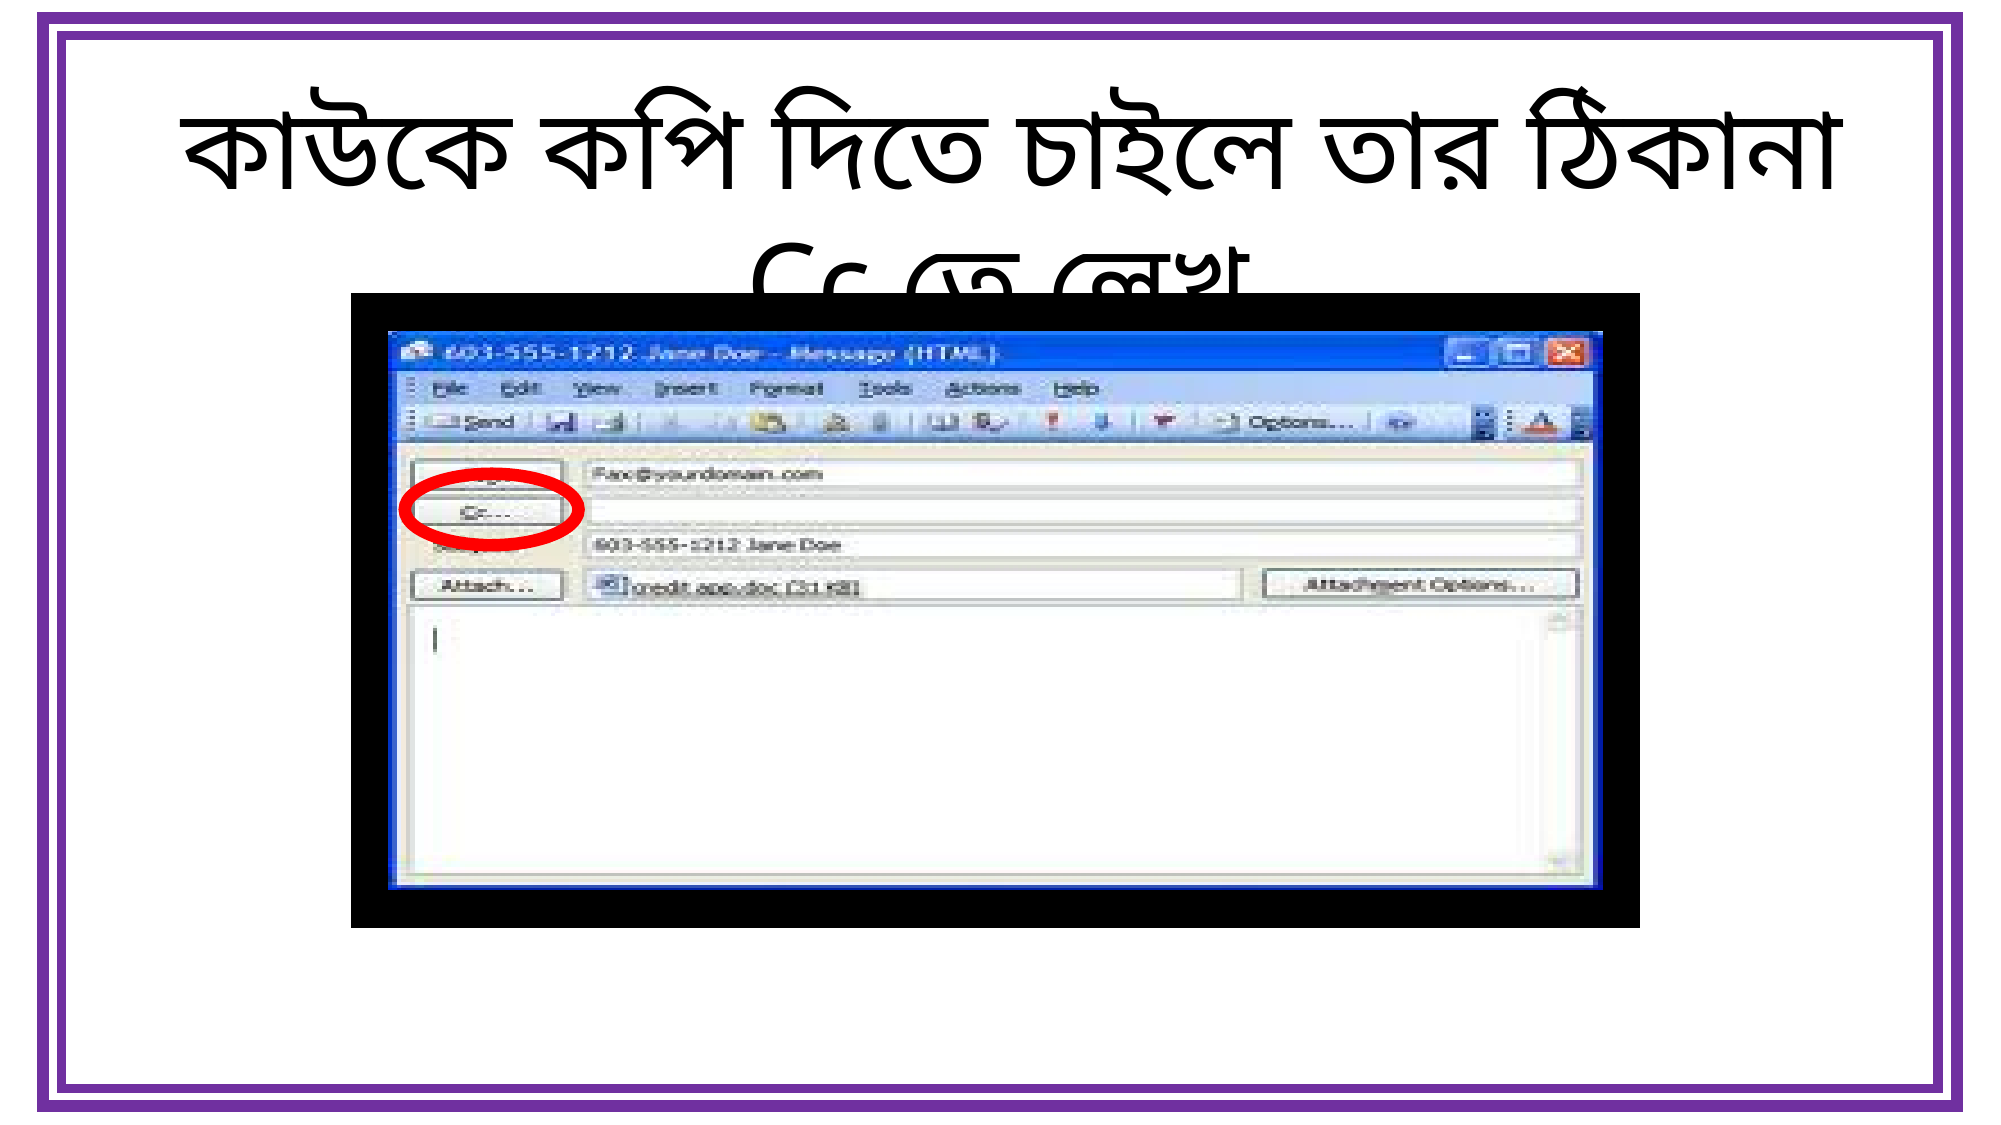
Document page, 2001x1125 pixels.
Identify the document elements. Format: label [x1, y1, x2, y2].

text_box [43, 17, 1958, 1106]
